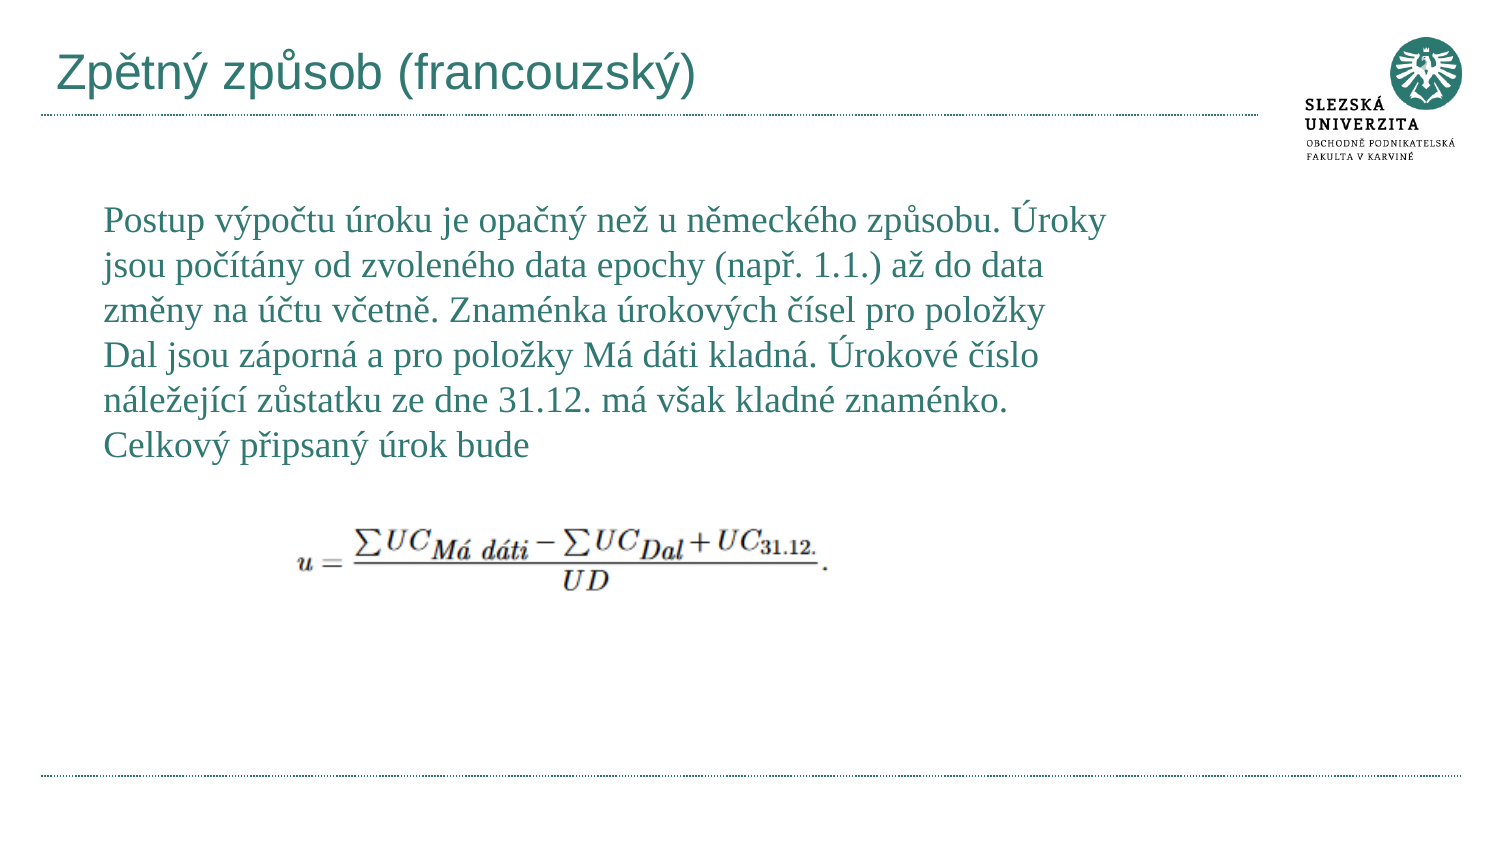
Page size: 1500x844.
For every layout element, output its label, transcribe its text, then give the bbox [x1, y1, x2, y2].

picture [1305, 37, 1462, 160]
text_box Postup výpočtu úroku je opačný než u německého způsobu. Úroky jsou počítány od zvoleného data epochy (např. 1.1.) až do data změny na účtu včetně. Znaménka úrokových čísel pro položky Dal jsou záporná a pro položky Má dáti kladná. Úrokové číslo náležející zůstatku ze dne 31.12. má však kladné znaménko. Celkový připsaný úrok bude [88, 187, 1125, 472]
title Zpětný způsob (francouzský) [41, 32, 786, 116]
picture [253, 504, 887, 613]
